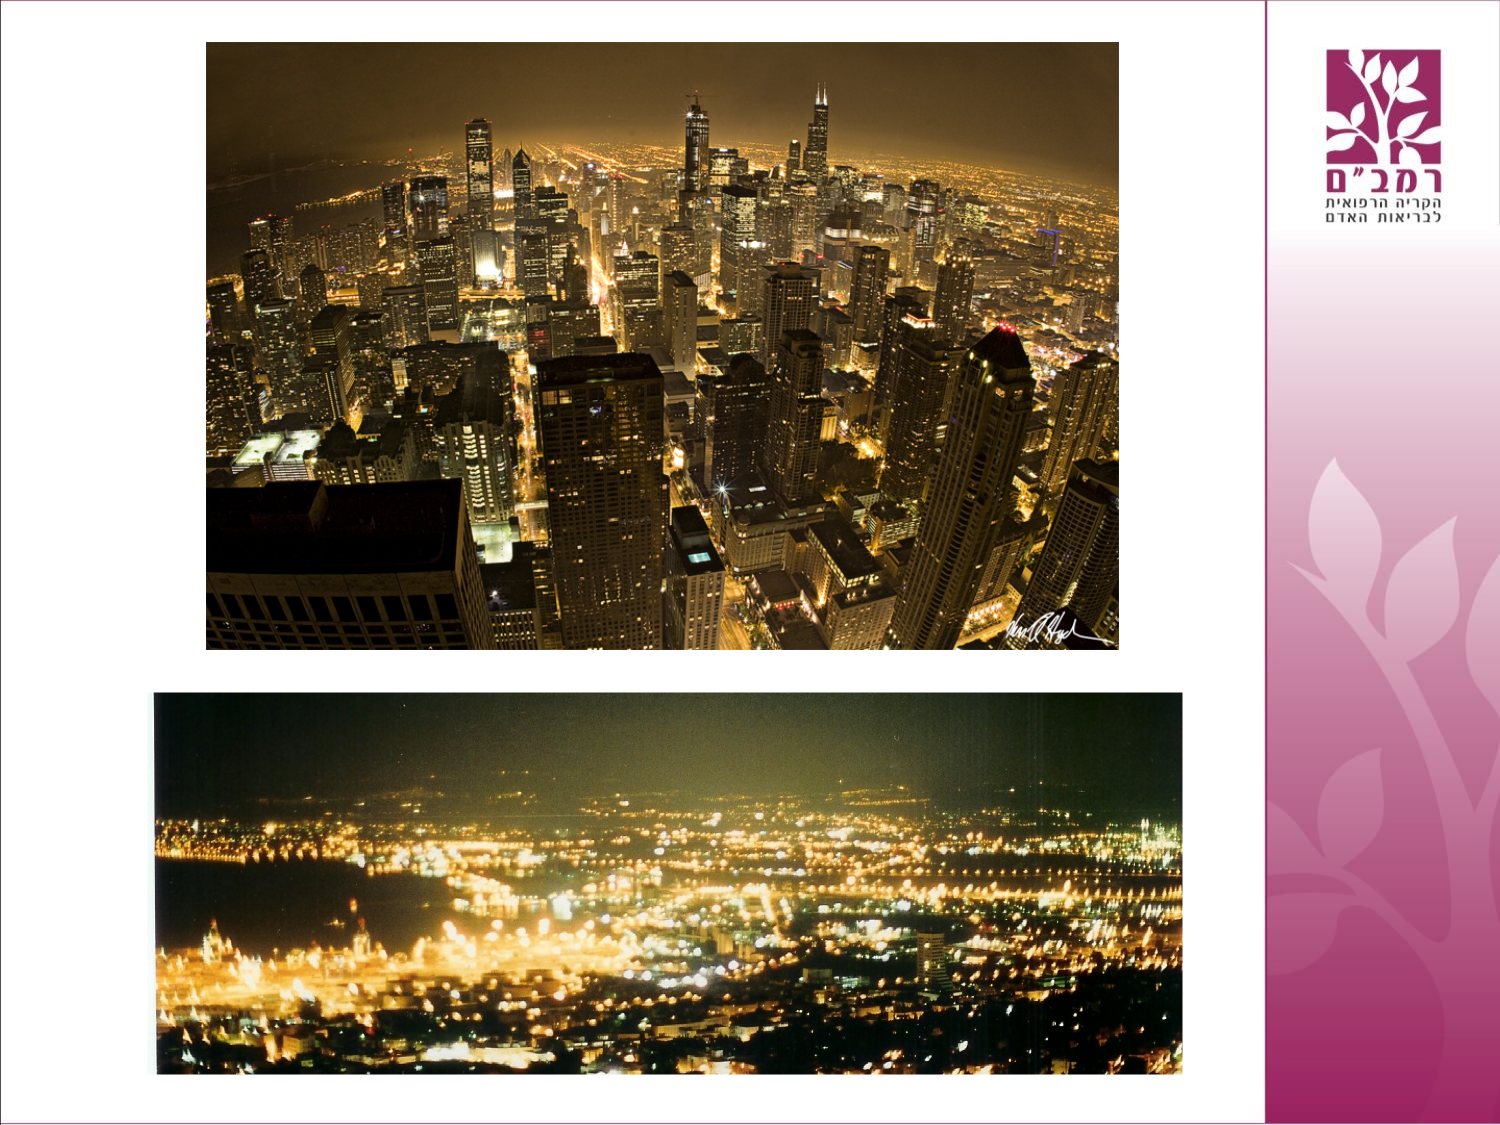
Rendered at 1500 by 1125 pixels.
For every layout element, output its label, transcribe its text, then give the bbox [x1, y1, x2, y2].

picture [0, 0, 1500, 1125]
text_box We can’t see the milky way [216, 0, 1500, 226]
